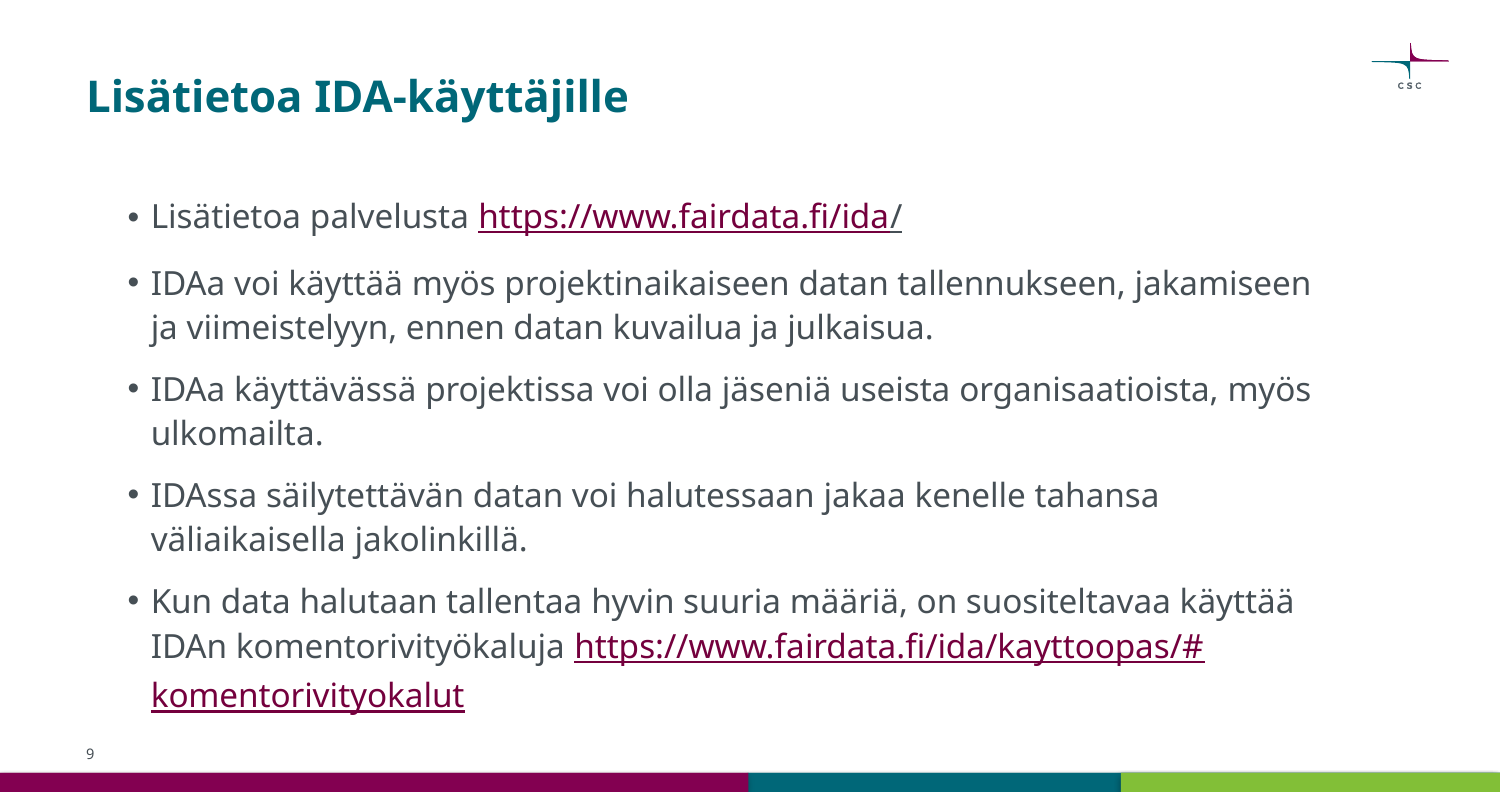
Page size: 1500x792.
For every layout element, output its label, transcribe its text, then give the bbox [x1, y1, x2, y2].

title Lisätietoa IDA-käyttäjille [75, 28, 1345, 161]
list Lisätietoa palvelusta https://www.fairdata.fi/ida/ IDAa voi käyttää myös projektinaikaiseen datan tallennukseen, jakamiseen ja viimeistelyyn, ennen datan kuvailua ja julkaisua. IDAa käyttävässä projektissa voi olla jäseniä useista organisaatioista, myös ulkomailta. IDAssa säilytettävän datan voi halutessaan jakaa kenelle tahansa väliaikaisella jakolinkillä. Kun data halutaan tallentaa hyvin suuria määriä, on suositeltavaa käyttää IDAn komentorivityökaluja https://www.fairdata.fi/ida/kayttoopas/#komentorivityokalut [116, 184, 1359, 708]
slide_number 9 [75, 736, 181, 773]
